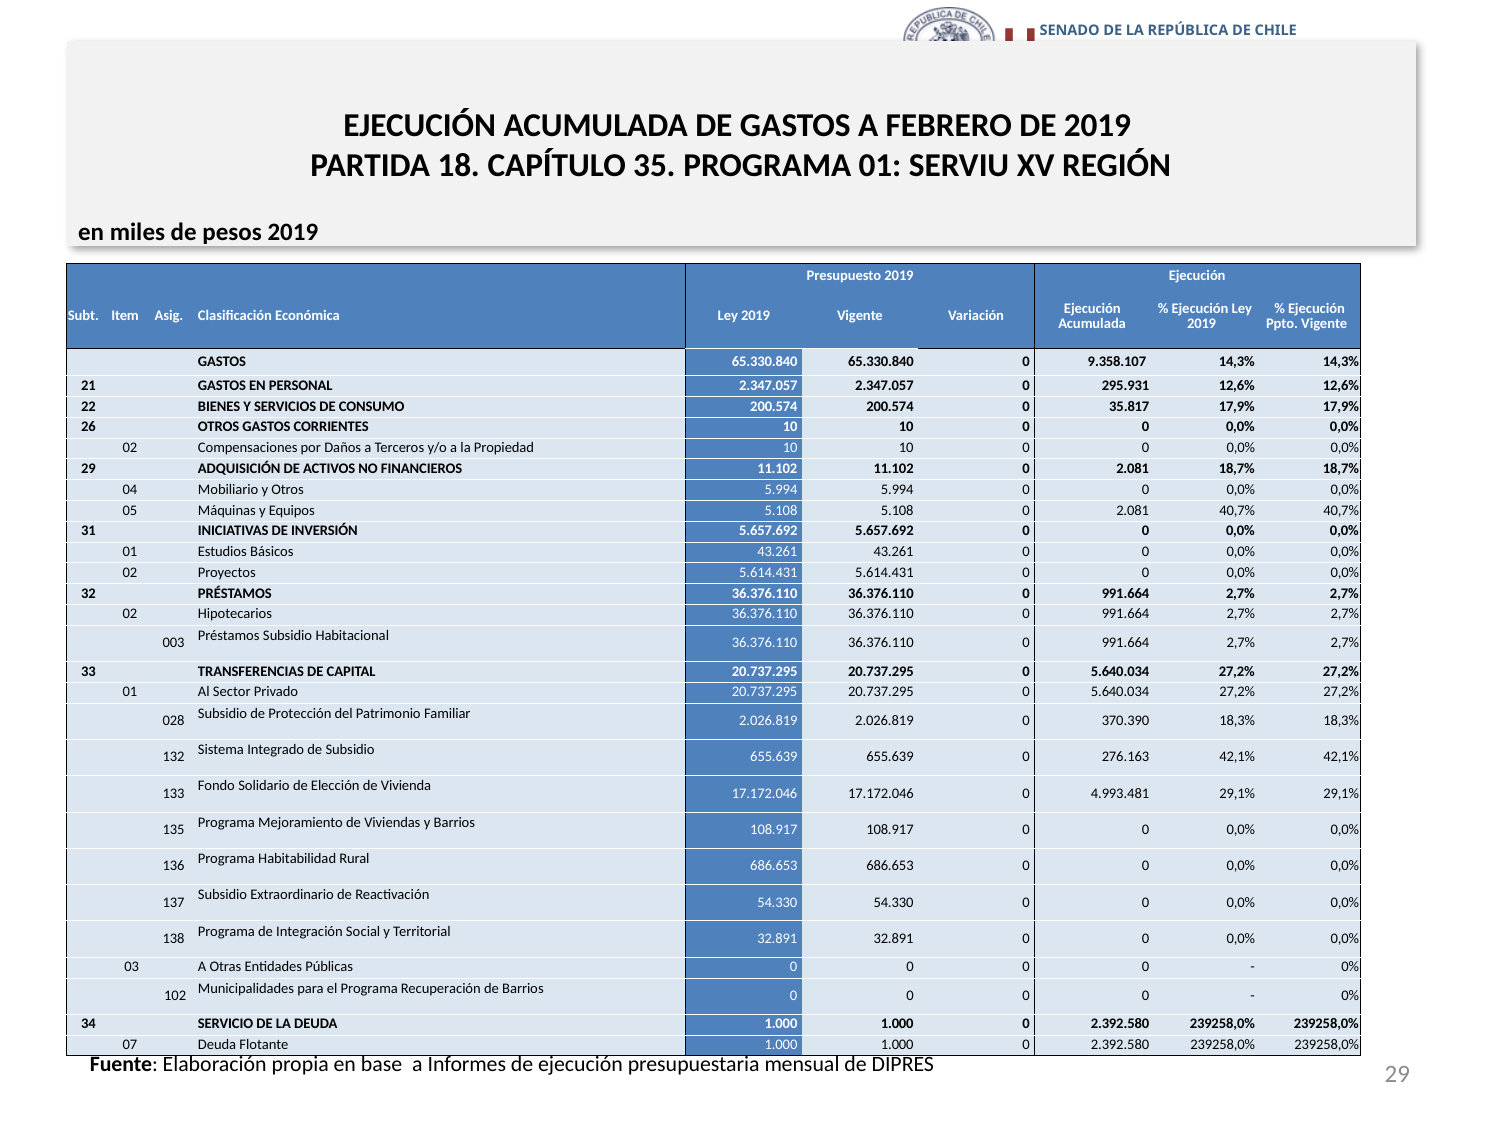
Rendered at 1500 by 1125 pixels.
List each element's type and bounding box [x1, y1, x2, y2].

table_cell [1035, 813, 1360, 848]
table_cell [1035, 626, 1360, 661]
table_cell [1035, 776, 1360, 812]
table_cell [1035, 439, 1360, 458]
table_cell [67, 522, 685, 542]
table_cell [686, 979, 1034, 1014]
table_cell [1035, 921, 1360, 957]
table_header [67, 264, 685, 285]
table_cell [67, 543, 685, 562]
table_cell [686, 921, 1034, 957]
table_cell [686, 397, 1034, 417]
table_cell [67, 376, 685, 396]
table_cell [686, 285, 1034, 348]
table_cell [1035, 501, 1360, 521]
table_cell [67, 683, 685, 703]
table_cell [1035, 740, 1360, 775]
table_cell [67, 885, 685, 920]
title [67, 41, 1415, 246]
table_cell [67, 397, 685, 417]
table_cell [67, 1015, 685, 1035]
table_cell [67, 740, 685, 775]
table_cell [686, 1036, 1034, 1055]
table_cell [67, 349, 685, 375]
table_cell [686, 605, 1034, 625]
table_cell [1035, 418, 1360, 438]
table_cell [1035, 662, 1360, 682]
table_cell [686, 439, 1034, 458]
table_cell [686, 584, 1034, 604]
table_cell [67, 849, 685, 884]
table_cell [1035, 349, 1360, 375]
table_cell [1035, 958, 1360, 978]
table_cell [1035, 543, 1360, 562]
table_cell [686, 958, 1034, 978]
table_cell [67, 776, 685, 812]
table_cell [1035, 397, 1360, 417]
table_header [686, 264, 1034, 285]
table_cell [1035, 885, 1360, 920]
table_cell [686, 1015, 1034, 1035]
table_cell [67, 1036, 685, 1055]
table_cell [686, 813, 1034, 848]
table_cell [67, 979, 685, 1014]
picture [903, 7, 997, 41]
table_cell [1035, 979, 1360, 1014]
table_cell [686, 885, 1034, 920]
table_cell [1035, 683, 1360, 703]
table_cell [67, 459, 685, 479]
table_cell [67, 704, 685, 739]
table_cell [686, 563, 1034, 583]
table_cell [686, 849, 1034, 884]
table_cell [67, 418, 685, 438]
table_cell [67, 958, 685, 978]
table_header [1035, 264, 1360, 285]
table_cell [67, 501, 685, 521]
table_cell [686, 418, 1034, 438]
table_cell [67, 439, 685, 458]
table_cell [686, 683, 1034, 703]
table_cell [67, 605, 685, 625]
table_cell [686, 376, 1034, 396]
table_cell [686, 349, 1034, 375]
table_cell [67, 813, 685, 848]
table_cell [1035, 704, 1360, 739]
table_cell [686, 522, 1034, 542]
table_cell [686, 776, 1034, 812]
table_cell [67, 285, 685, 348]
table_cell [1035, 459, 1360, 479]
table_cell [67, 584, 685, 604]
table_cell [1035, 1036, 1360, 1055]
table_cell [686, 740, 1034, 775]
table_cell [67, 626, 685, 661]
table_cell [686, 459, 1034, 479]
table_cell [67, 480, 685, 500]
table_cell [686, 480, 1034, 500]
table_cell [1035, 849, 1360, 884]
table_cell [1035, 584, 1360, 604]
table_cell [686, 704, 1034, 739]
table_cell [1035, 563, 1360, 583]
table_cell [1035, 1015, 1360, 1035]
table_cell [1035, 376, 1360, 396]
table_cell [686, 543, 1034, 562]
text_box [63, 208, 1414, 283]
table_cell [686, 626, 1034, 661]
table_cell [67, 921, 685, 957]
table_cell [67, 662, 685, 682]
table_cell [67, 563, 685, 583]
table_cell [1035, 285, 1360, 348]
slide_number [1074, 1042, 1425, 1103]
table_cell [1035, 605, 1360, 625]
table_cell [1035, 480, 1360, 500]
table_cell [1035, 522, 1360, 542]
table_cell [686, 662, 1034, 682]
table_cell [686, 501, 1034, 521]
